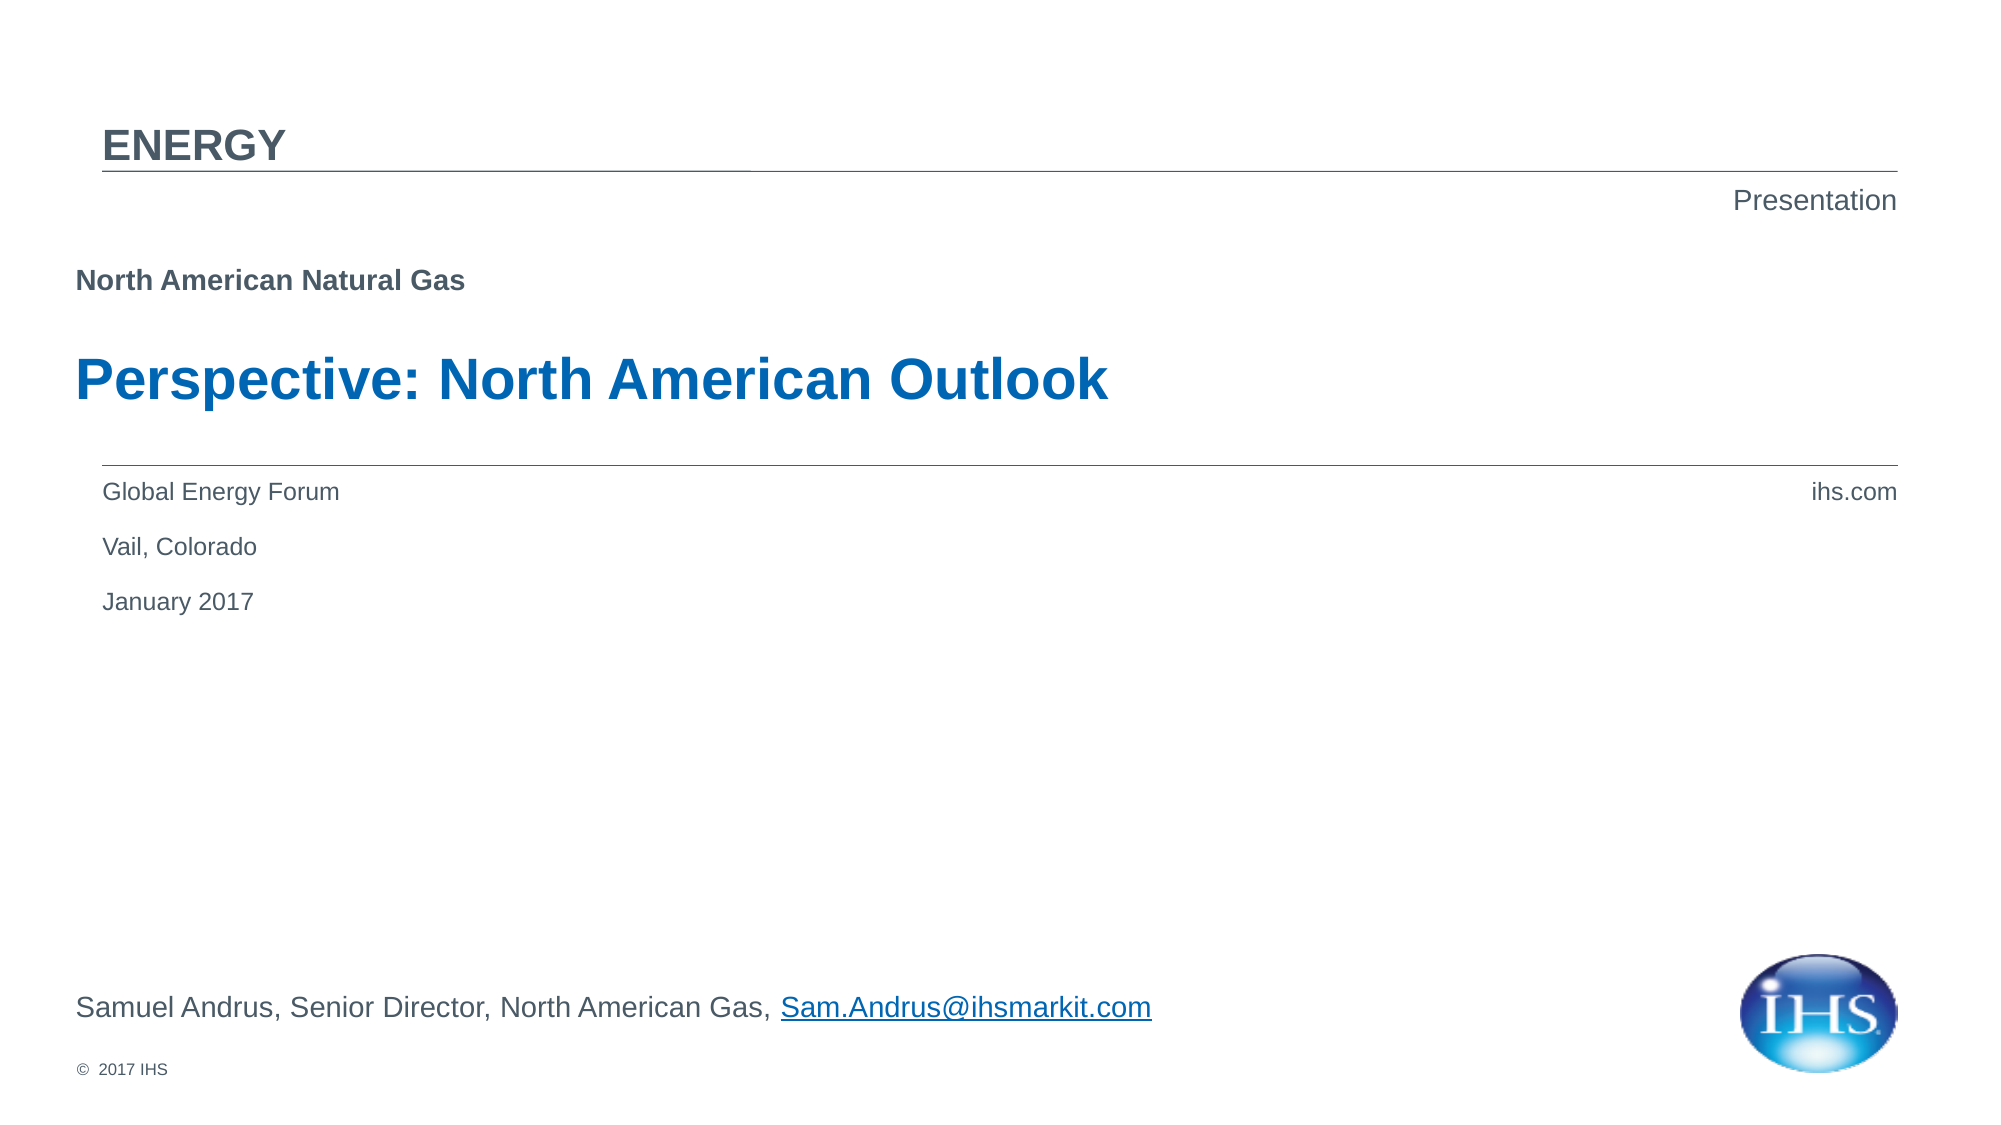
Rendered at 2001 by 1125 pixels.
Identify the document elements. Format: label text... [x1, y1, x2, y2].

list Global Energy Forum Vail, Colorado January 2017 [102, 475, 895, 517]
title Perspective: North American Outlook [0, 297, 1898, 457]
list Samuel Andrus, Senior Director, North American Gas, Sam.Andrus@ihsmarkit.com [0, 795, 1692, 1024]
list energy [102, 62, 1898, 170]
list North American Natural Gas [0, 260, 1898, 297]
picture [1740, 954, 1898, 1073]
